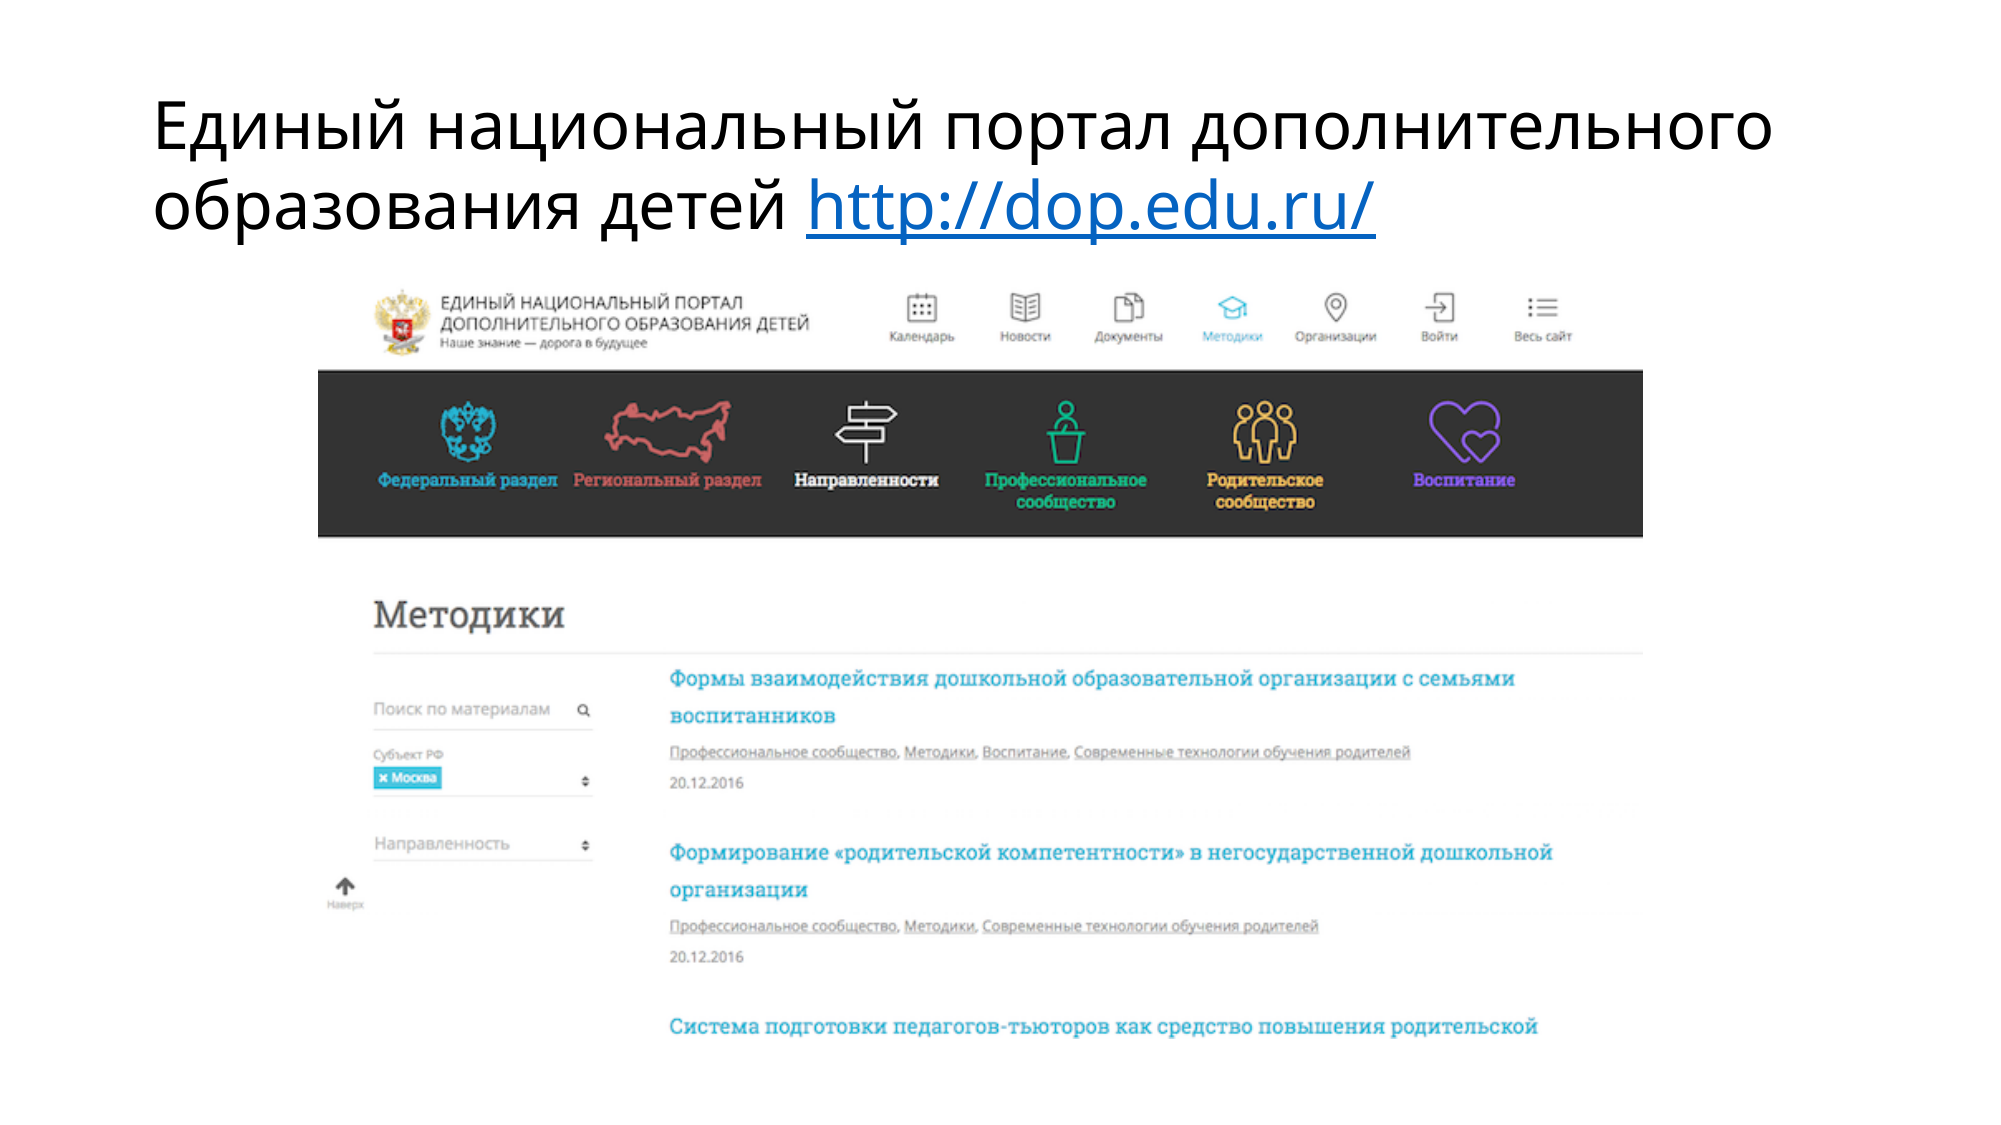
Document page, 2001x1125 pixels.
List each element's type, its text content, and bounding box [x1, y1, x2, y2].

title Единый национальный портал дополнительного образования детей http://dop.edu.ru/ [137, 59, 1863, 278]
picture [318, 277, 1643, 1039]
